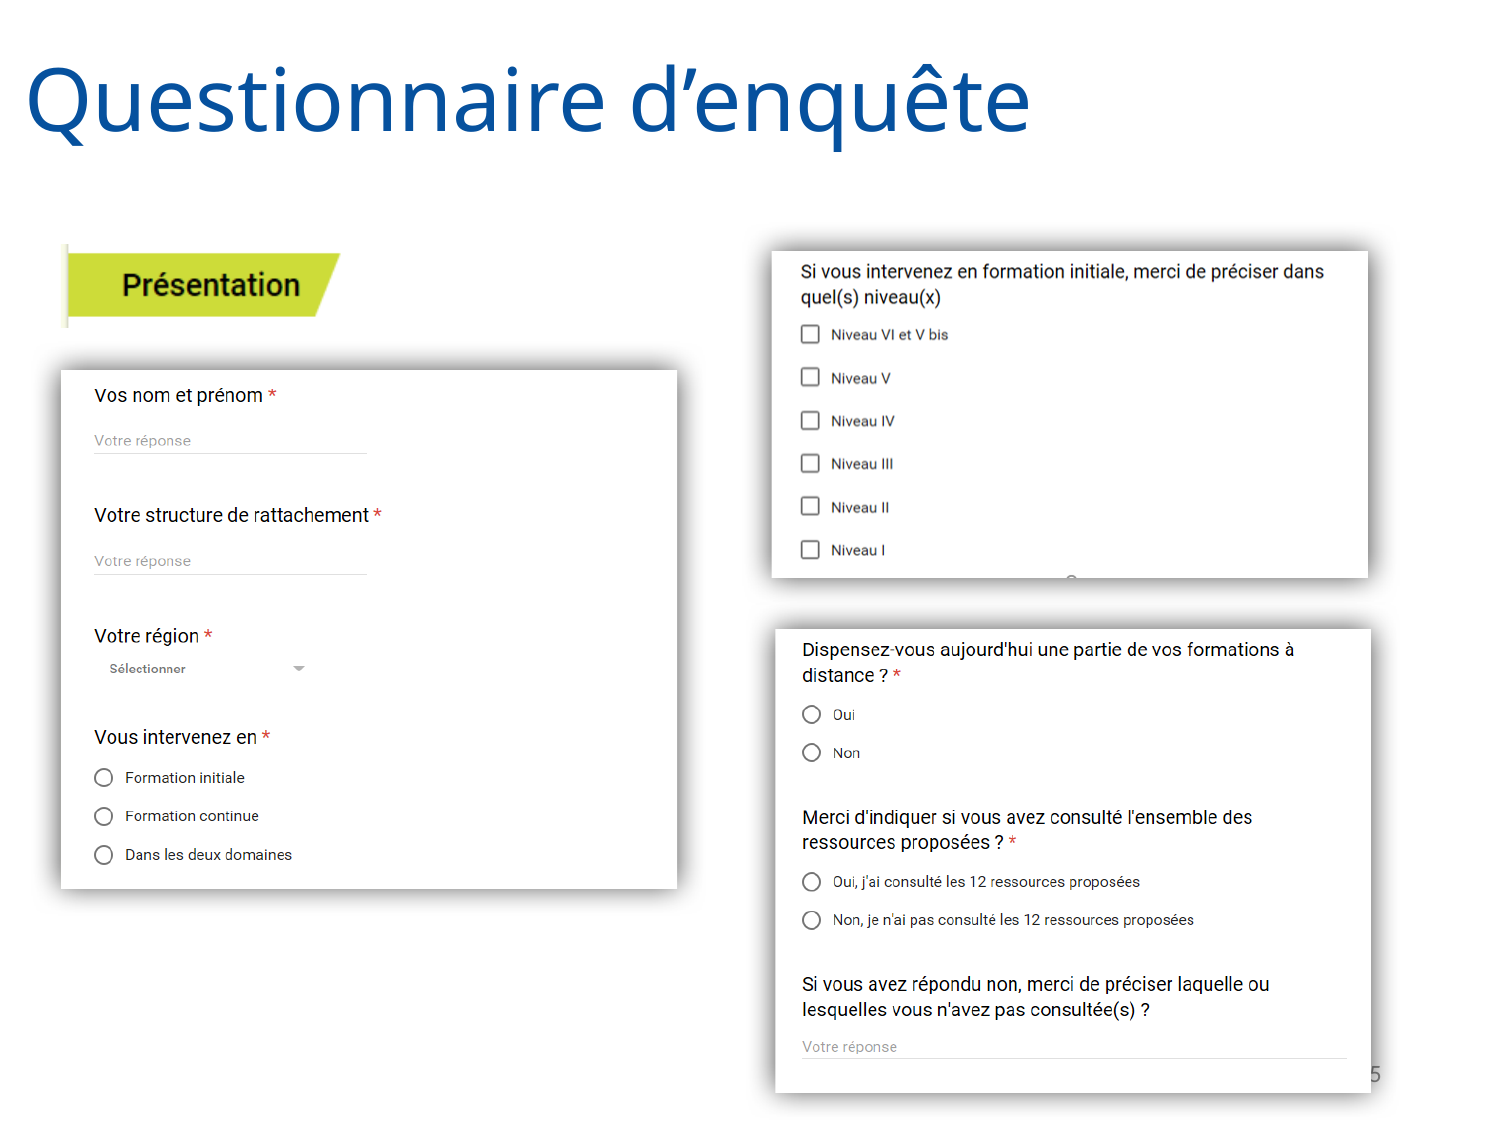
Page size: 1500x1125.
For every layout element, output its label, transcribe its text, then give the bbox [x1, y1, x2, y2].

slide_number 5 [1059, 1042, 1397, 1103]
picture [60, 370, 678, 889]
picture [775, 629, 1371, 1093]
picture [60, 244, 1368, 578]
text_box Questionnaire d’enquête [9, 36, 1048, 157]
